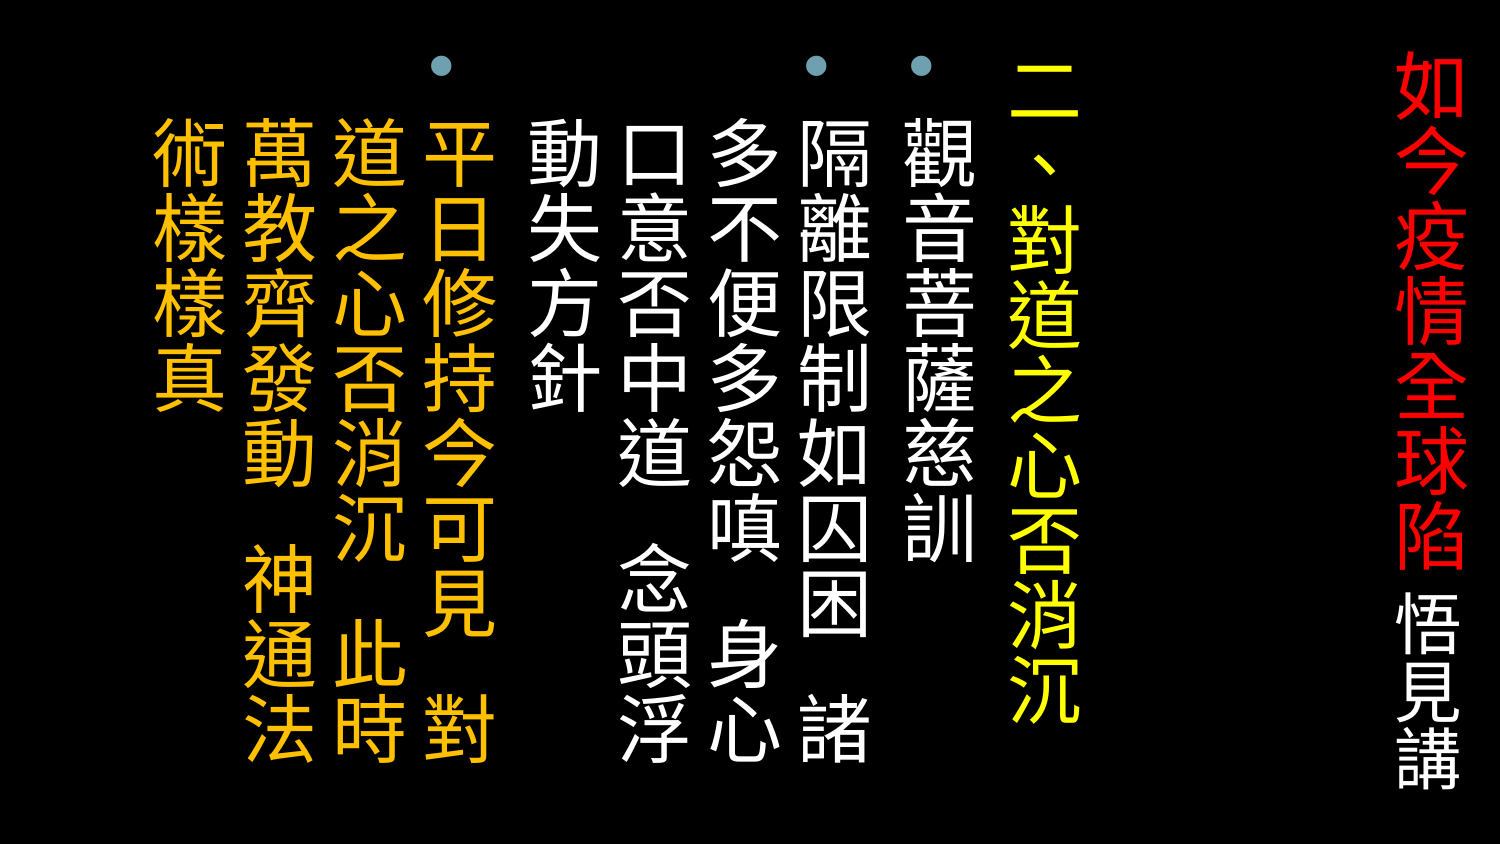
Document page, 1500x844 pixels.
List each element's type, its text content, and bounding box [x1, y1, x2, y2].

list 二、對道之心否消沉 觀音菩薩慈訓 隔離限制如囚困 諸多不便多怨嗔 身心口意否中道 念頭浮動失方針 平日修持今可見 對道之心否消沉 此時萬教齊發動 神通法術樣樣真 [29, 31, 1357, 819]
title 如今疫情全球陷 悟見講 [1376, 21, 1483, 820]
